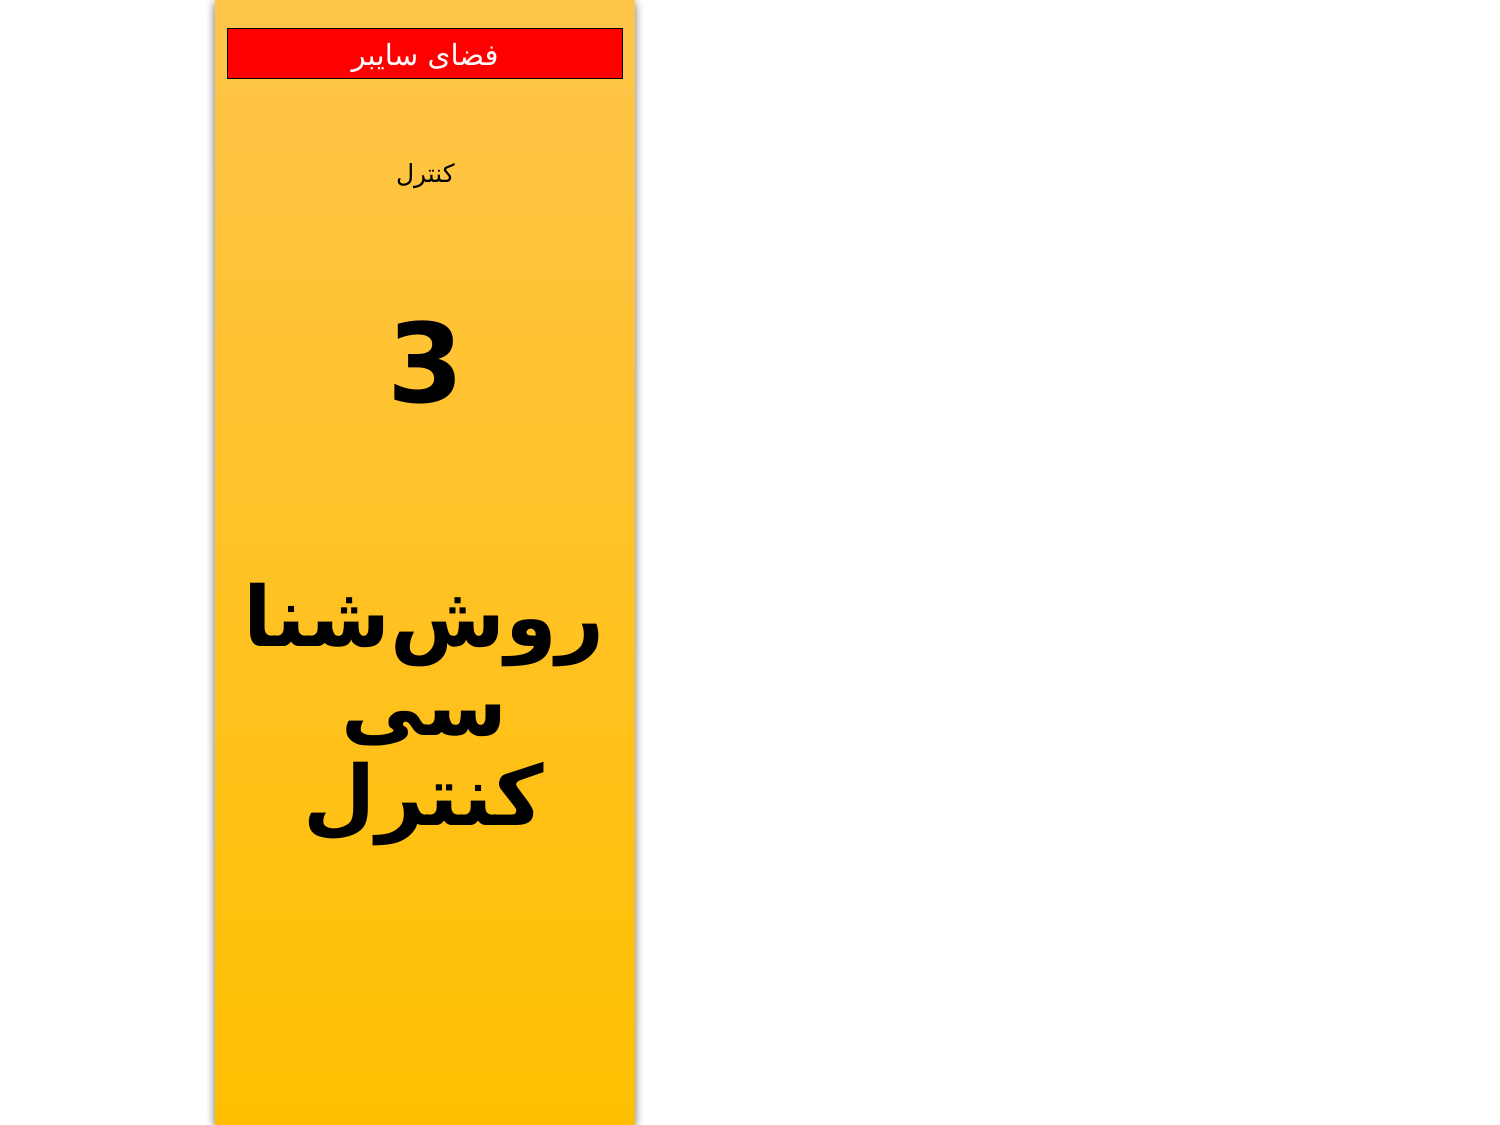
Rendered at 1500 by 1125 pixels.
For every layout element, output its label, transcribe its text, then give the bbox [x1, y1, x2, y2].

list کنترل [241, 148, 609, 201]
list 3 [241, 299, 609, 434]
list روش‌شناسی کنترل [213, 566, 635, 966]
